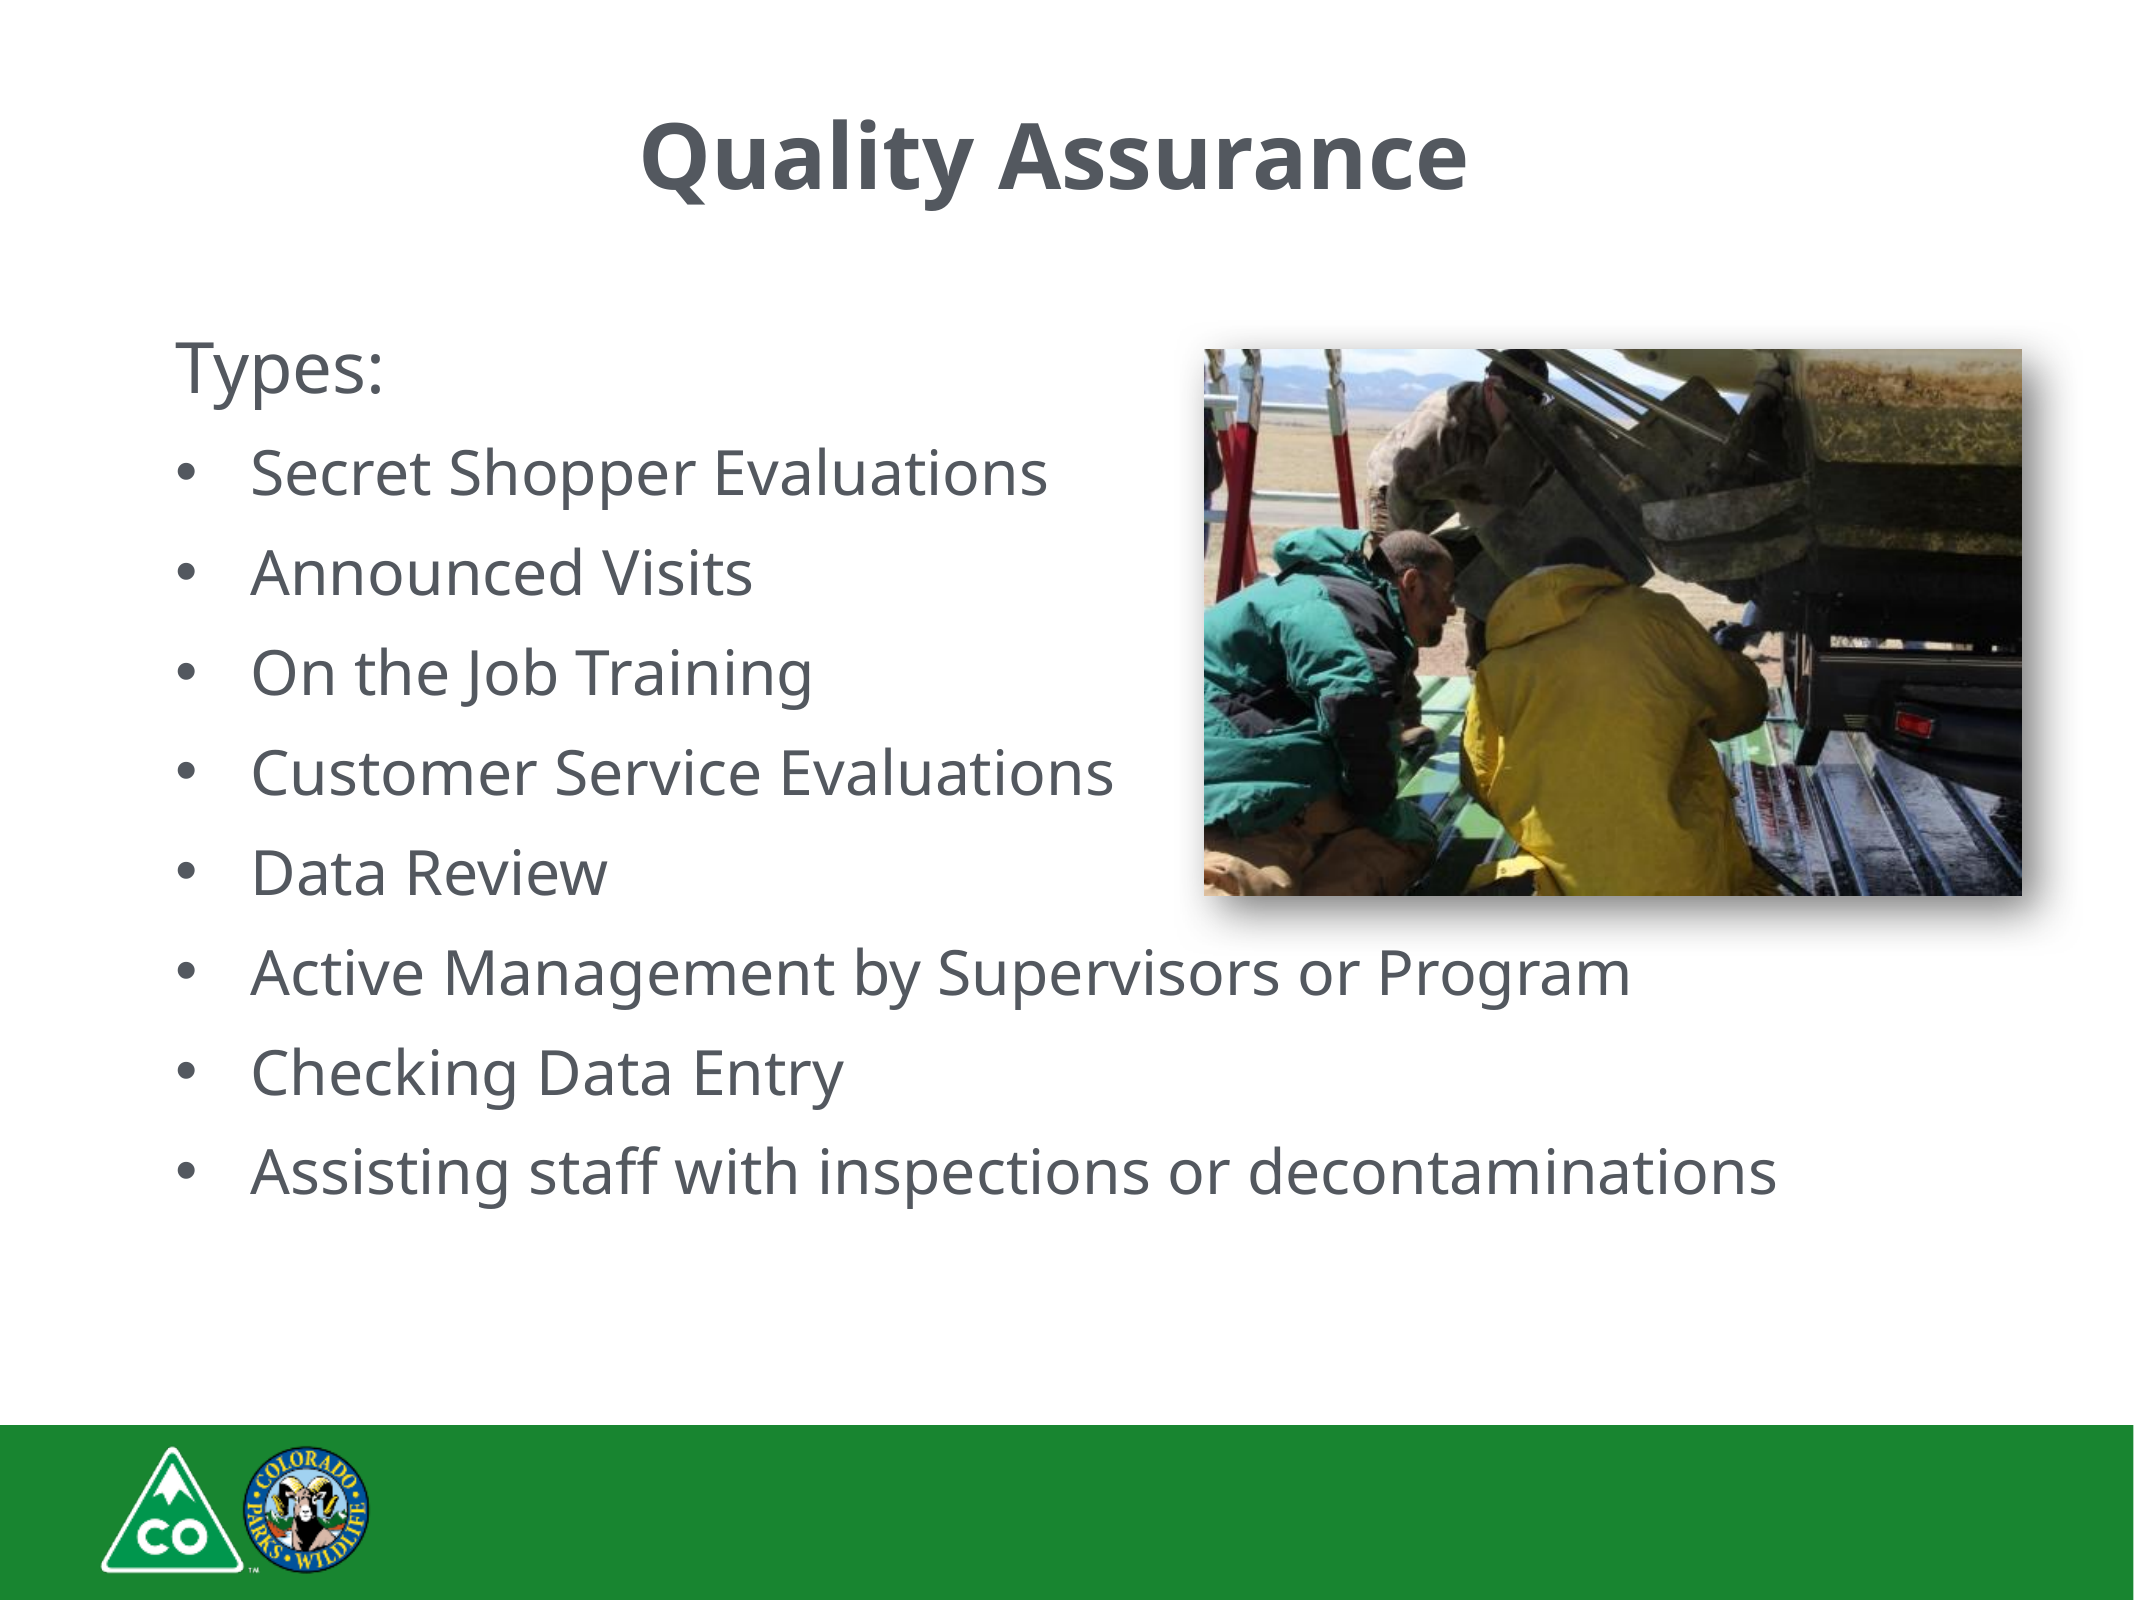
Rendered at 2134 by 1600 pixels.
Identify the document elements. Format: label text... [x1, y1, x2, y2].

picture [91, 1437, 380, 1585]
picture [1203, 349, 2023, 896]
title Quality Assurance [154, 87, 1955, 293]
list Types: Secret Shopper Evaluations Announced Visits On the Job Training Customer Service Evaluations Data Review Active Management by Supervisors or Program Checking Data Entry Assisting staff with inspections or decontaminations [154, 312, 1955, 1388]
